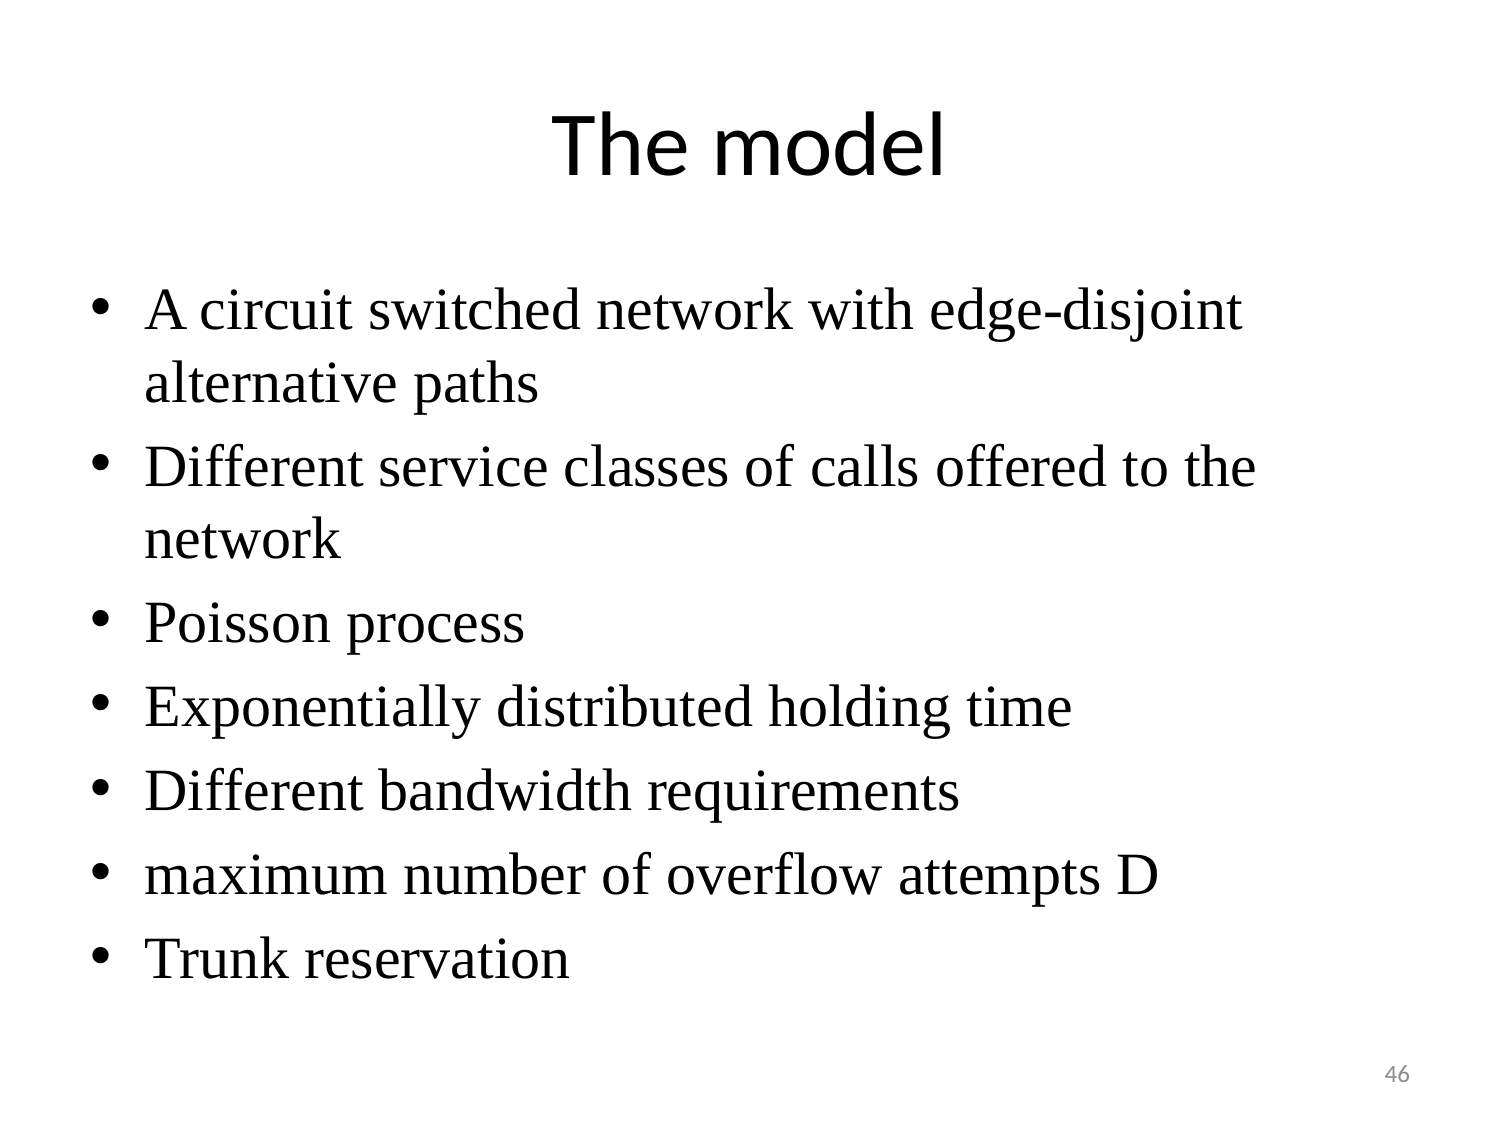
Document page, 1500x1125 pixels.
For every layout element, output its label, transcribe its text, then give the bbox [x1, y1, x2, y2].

slide_number 46 [1074, 1042, 1425, 1103]
list A circuit switched network with edge-disjoint alternative paths Different service classes of calls offered to the network Poisson process Exponentially distributed holding time Different bandwidth requirements maximum number of overflow attempts D Trunk reservation [75, 262, 1425, 1005]
title The model [75, 45, 1425, 233]
